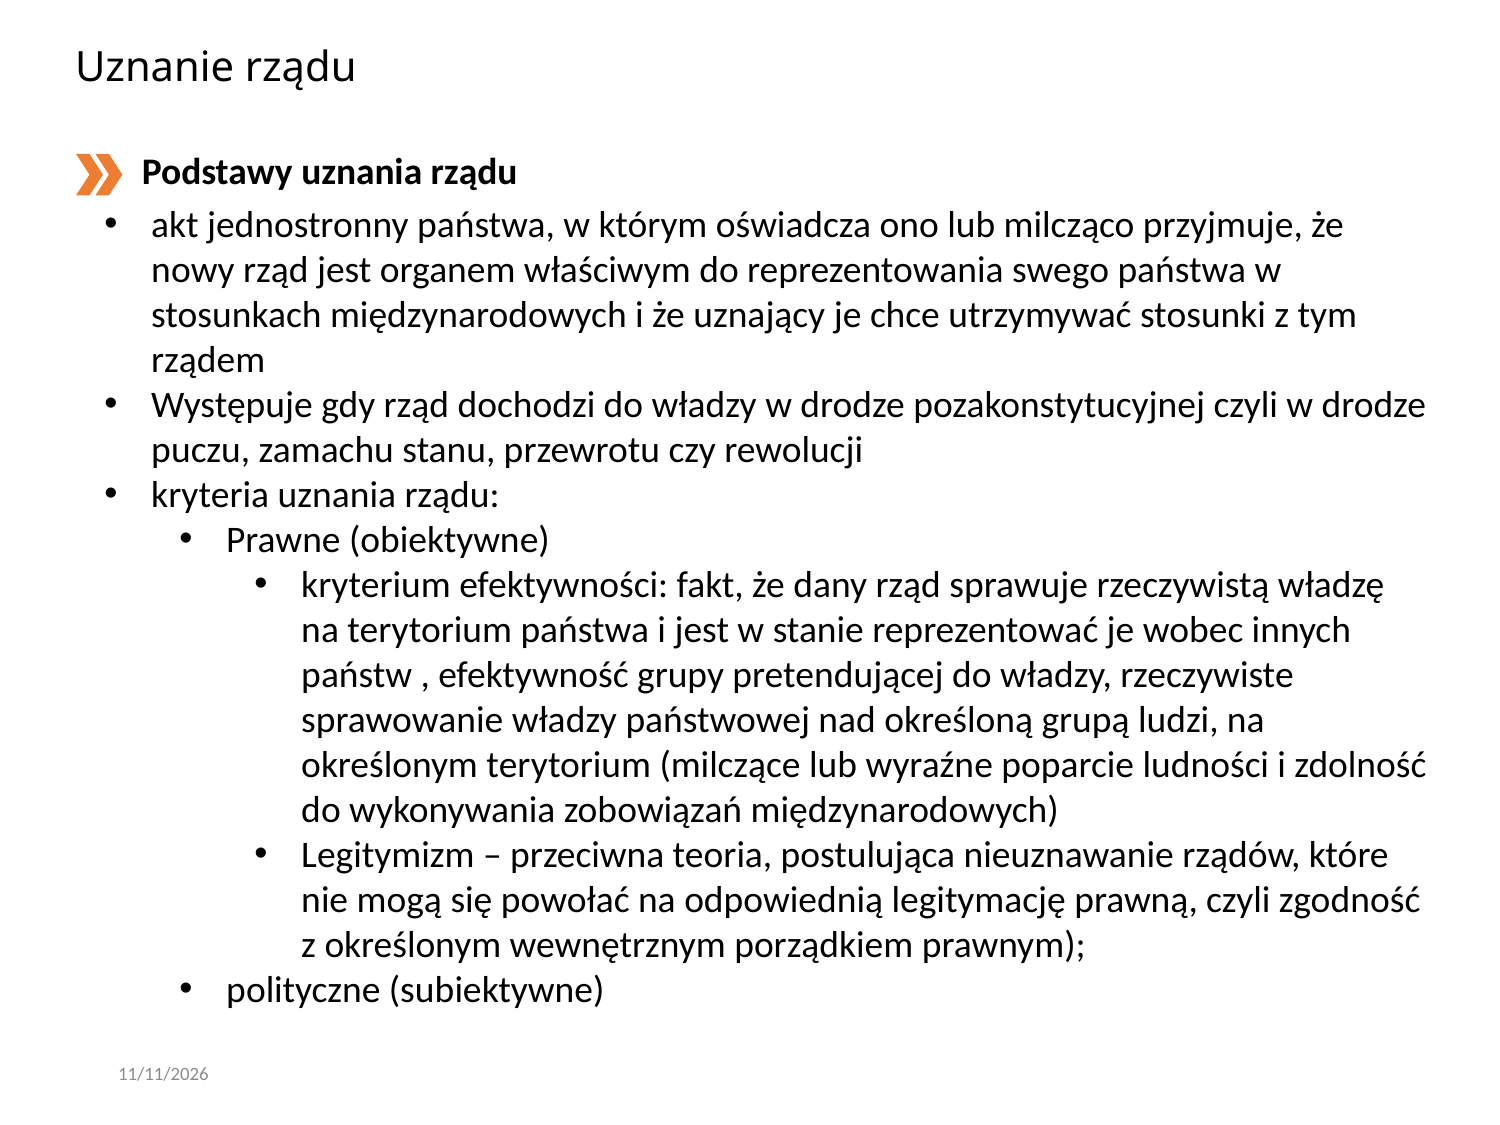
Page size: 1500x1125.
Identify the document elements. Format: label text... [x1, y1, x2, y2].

text_box akt jednostronny państwa, w którym oświadcza ono lub milcząco przyjmuje, że nowy rząd jest organem właściwym do reprezentowania swego państwa w stosunkach międzynarodowych i że uznający je chce utrzymywać stosunki z tym rządem Występuje gdy rząd dochodzi do władzy w drodze pozakonstytucyjnej czyli w drodze puczu, zamachu stanu, przewrotu czy rewolucji kryteria uznania rządu: Prawne (obiektywne) kryterium efektywności: fakt, że dany rząd sprawuje rzeczywistą władzę na terytorium państwa i jest w stanie reprezentować je wobec innych państw , efektywność grupy pretendującej do władzy, rzeczywiste sprawowanie władzy państwowej nad określoną grupą ludzi, na określonym terytorium (milczące lub wyraźne poparcie ludności i zdolność do wykonywania zobowiązań międzynarodowych) Legitymizm – przeciwna teoria, postulująca nieuznawanie rządów, które nie mogą się powołać na odpowiednią legitymację prawną, czyli zgodność z określonym wewnętrznym porządkiem prawnym); polityczne (subiektywne) [89, 192, 1444, 1063]
title Uznanie rządu [75, 45, 1425, 132]
text_box Podstawy uznania rządu [141, 141, 1460, 193]
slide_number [103, 1063, 441, 1103]
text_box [75, 153, 123, 196]
